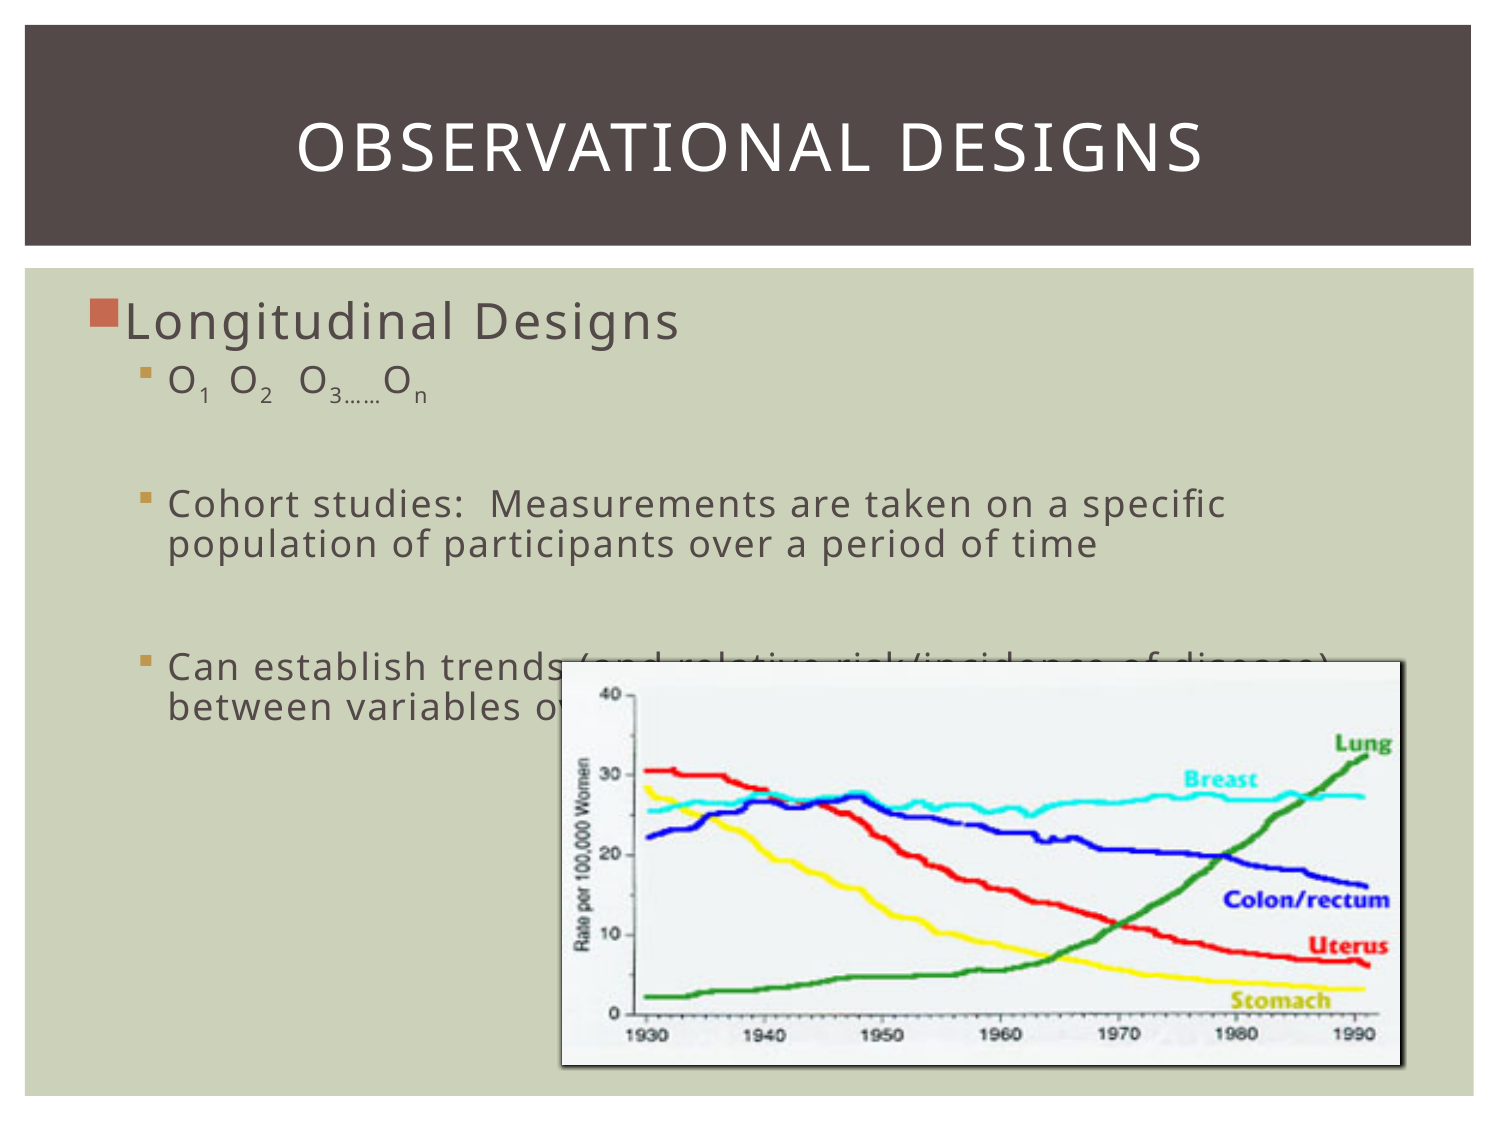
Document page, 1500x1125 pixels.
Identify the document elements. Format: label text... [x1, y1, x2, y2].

title Observational designs [62, 58, 1438, 232]
picture [562, 662, 1401, 1065]
list Longitudinal Designs O1 O2 O3……On Cohort studies: Measurements are taken on a specific population of participants over a period of time Can establish trends (and relative risk/incidence of disease) between variables over time [62, 281, 1442, 1005]
